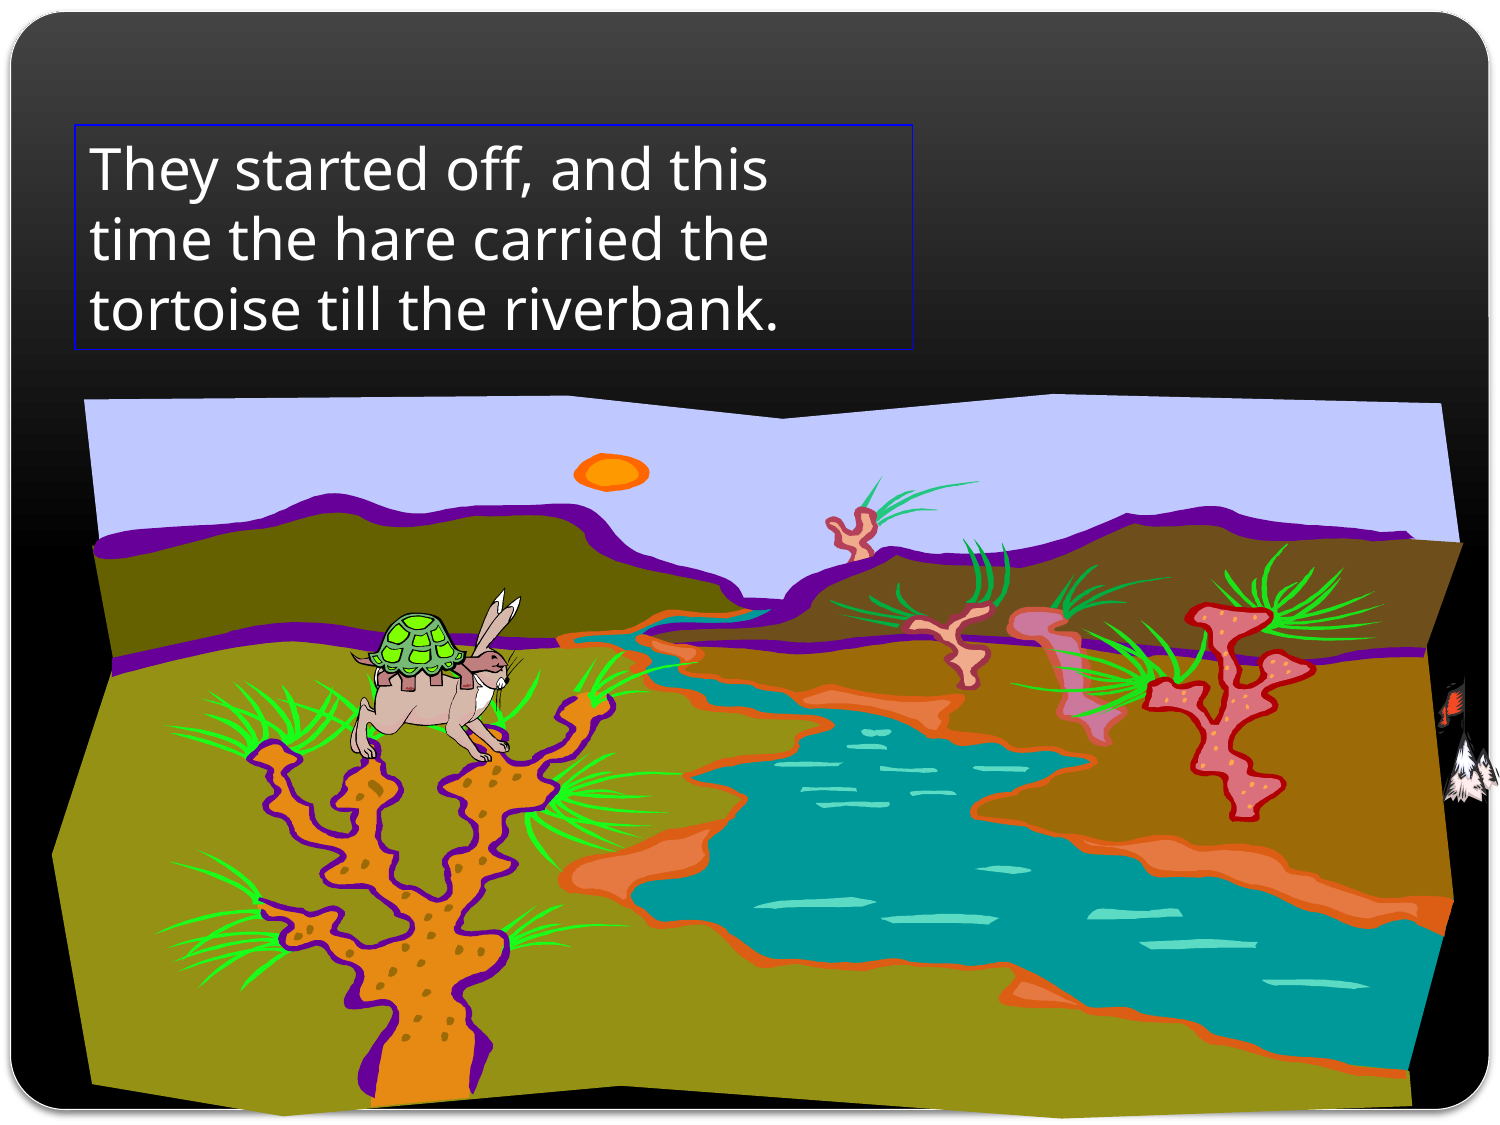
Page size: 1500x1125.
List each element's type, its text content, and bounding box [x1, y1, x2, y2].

text_box They started off, and this time the hare carried the tortoise till the riverbank. [74, 125, 913, 350]
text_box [49, 387, 1500, 1125]
